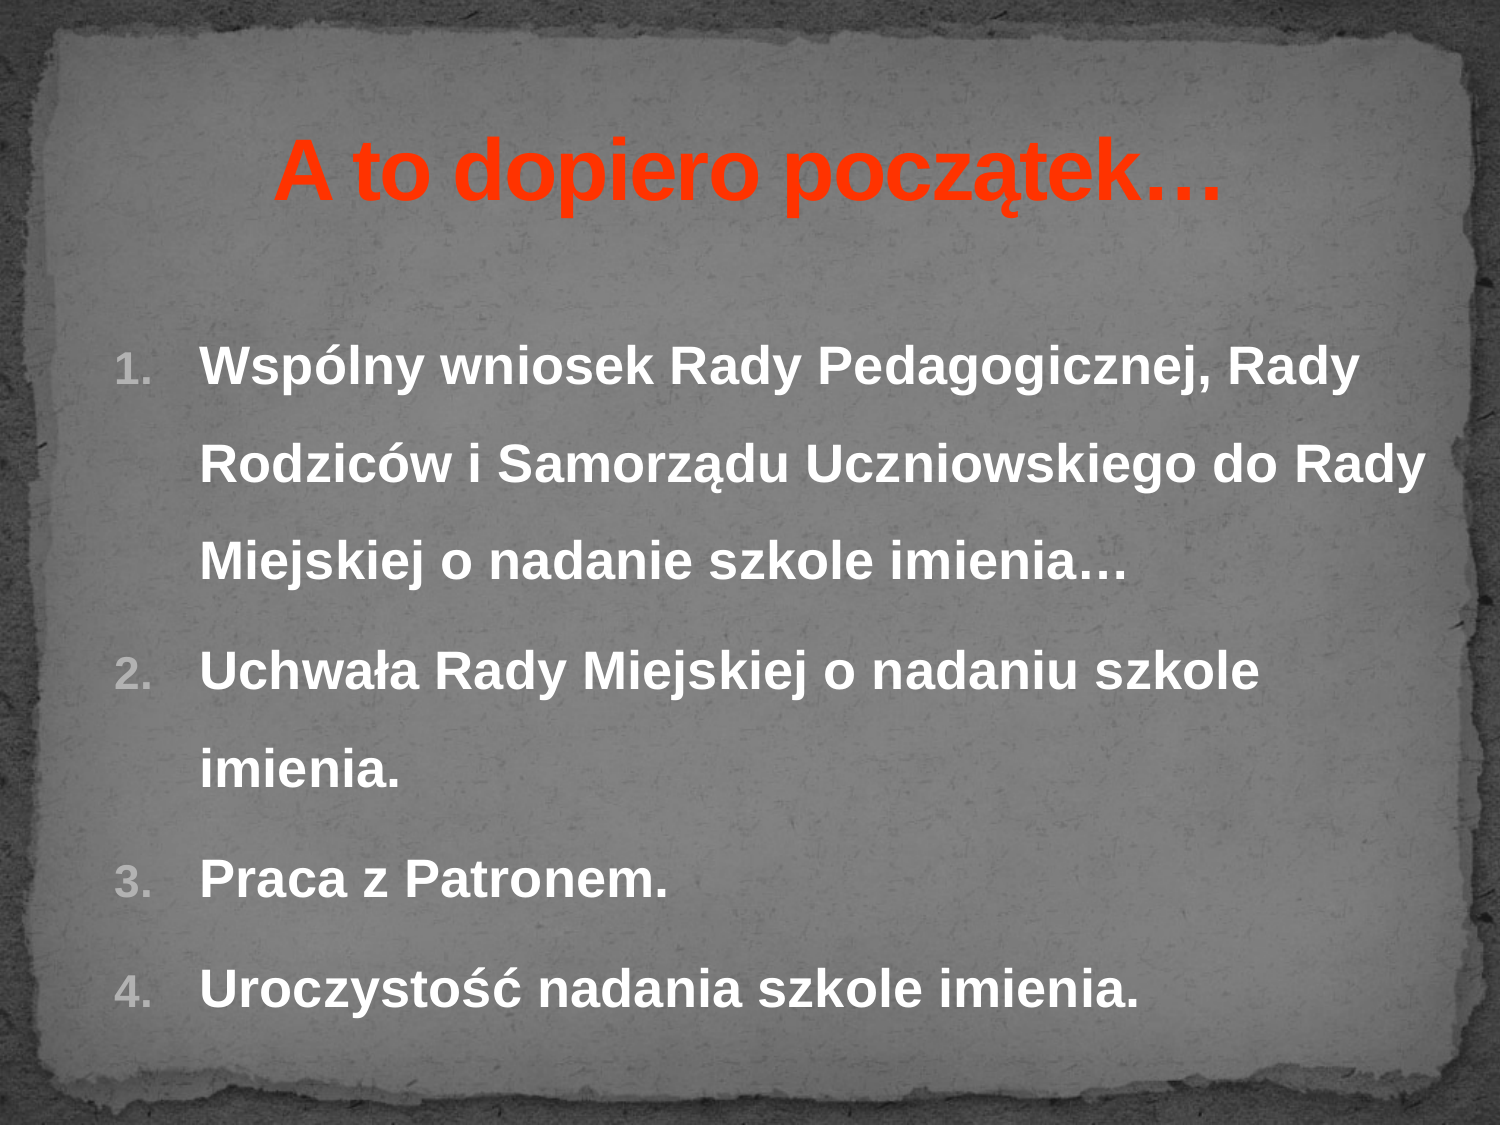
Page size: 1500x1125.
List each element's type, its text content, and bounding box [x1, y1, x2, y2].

list Wspólny wniosek Rady Pedagogicznej, Rady Rodziców i Samorządu Uczniowskiego do Rady Miejskiej o nadanie szkole imienia… Uchwała Rady Miejskiej o nadaniu szkole imienia. Praca z Patronem. Uroczystość nadania szkole imienia. [100, 290, 1451, 1041]
title A to dopiero początek… [74, 24, 1425, 225]
